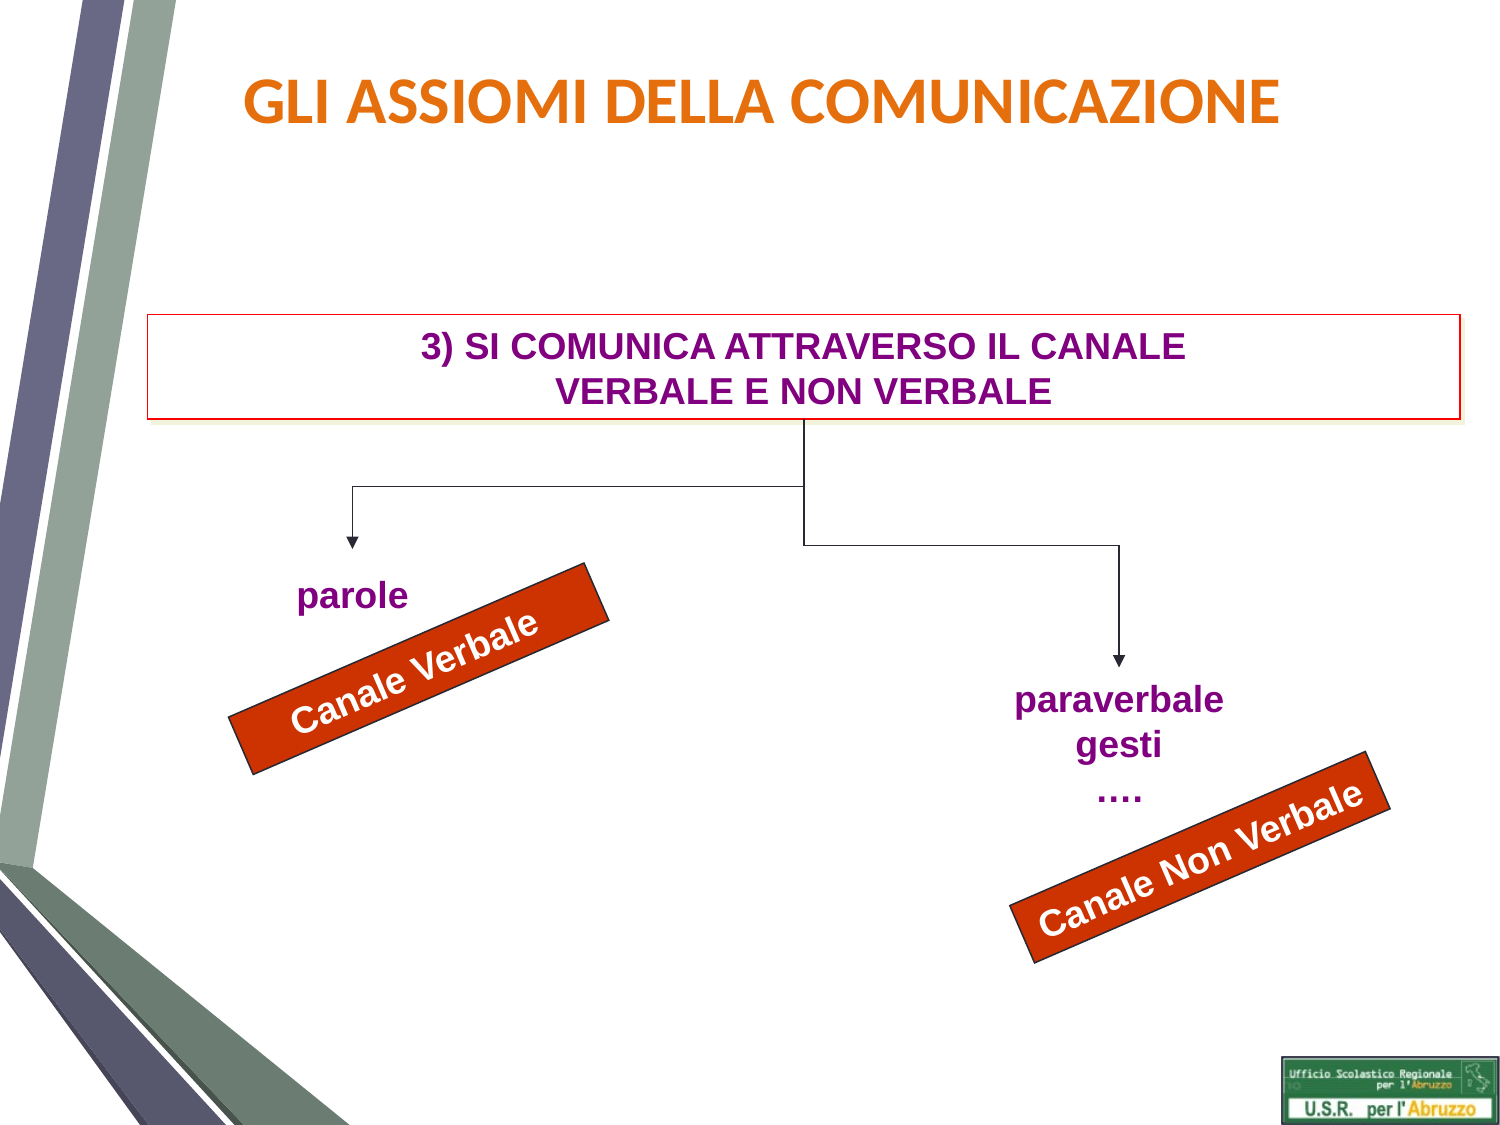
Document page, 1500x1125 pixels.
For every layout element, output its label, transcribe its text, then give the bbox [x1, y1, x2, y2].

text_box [513, 258, 643, 711]
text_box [838, 385, 1085, 702]
text_box 3) SI COMUNICA ATTRAVERSO IL CANALE VERBALE E NON VERBALE [147, 314, 513, 420]
text_box GLI ASSIOMI DELLA COMUNICAZIONE [162, 49, 1363, 145]
text_box paraverbale gesti …. [907, 667, 1332, 863]
text_box Canale Verbale [228, 593, 513, 775]
text_box Canale Non Verbale [1009, 751, 1391, 963]
picture [1281, 1056, 1500, 1125]
text_box parole [150, 548, 513, 638]
text_box 3) SI COMUNICA ATTRAVERSO IL CANALE VERBALE E NON VERBALE [643, 314, 1461, 420]
